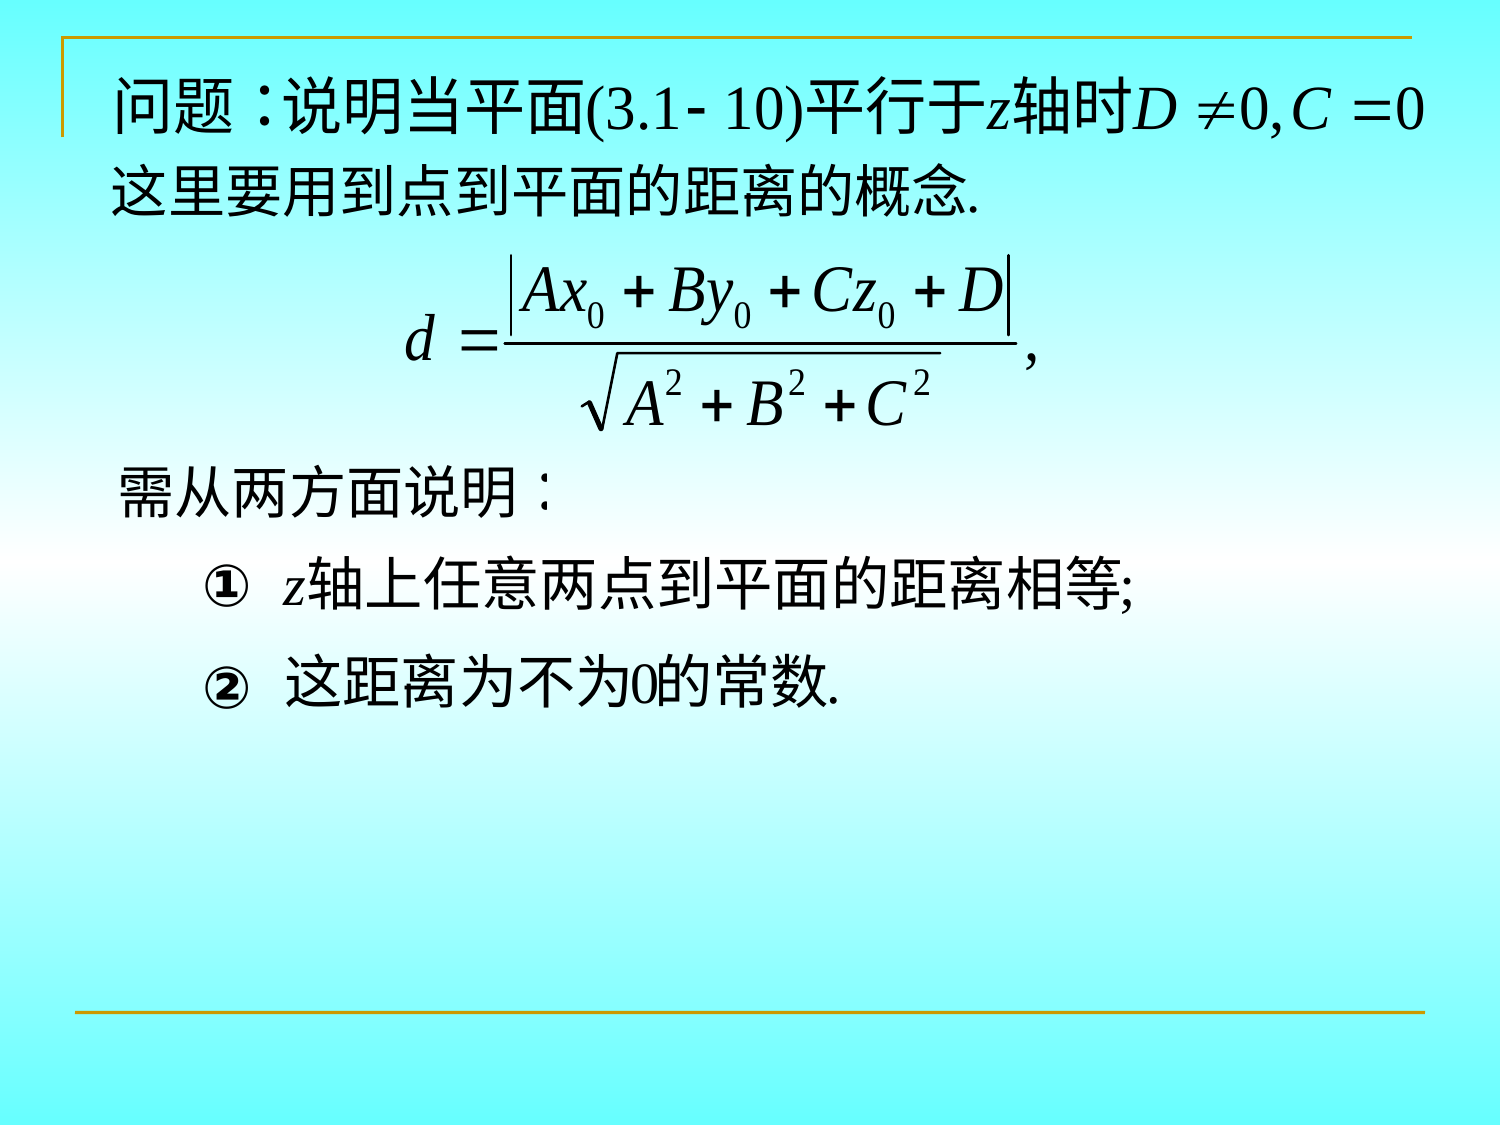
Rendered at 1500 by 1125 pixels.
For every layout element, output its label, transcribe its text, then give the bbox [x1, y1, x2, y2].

text_box ① [187, 541, 267, 626]
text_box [272, 547, 1147, 630]
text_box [395, 243, 1051, 444]
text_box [112, 66, 1434, 156]
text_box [277, 645, 846, 724]
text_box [103, 155, 987, 232]
text_box ② [187, 642, 267, 728]
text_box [112, 456, 547, 533]
